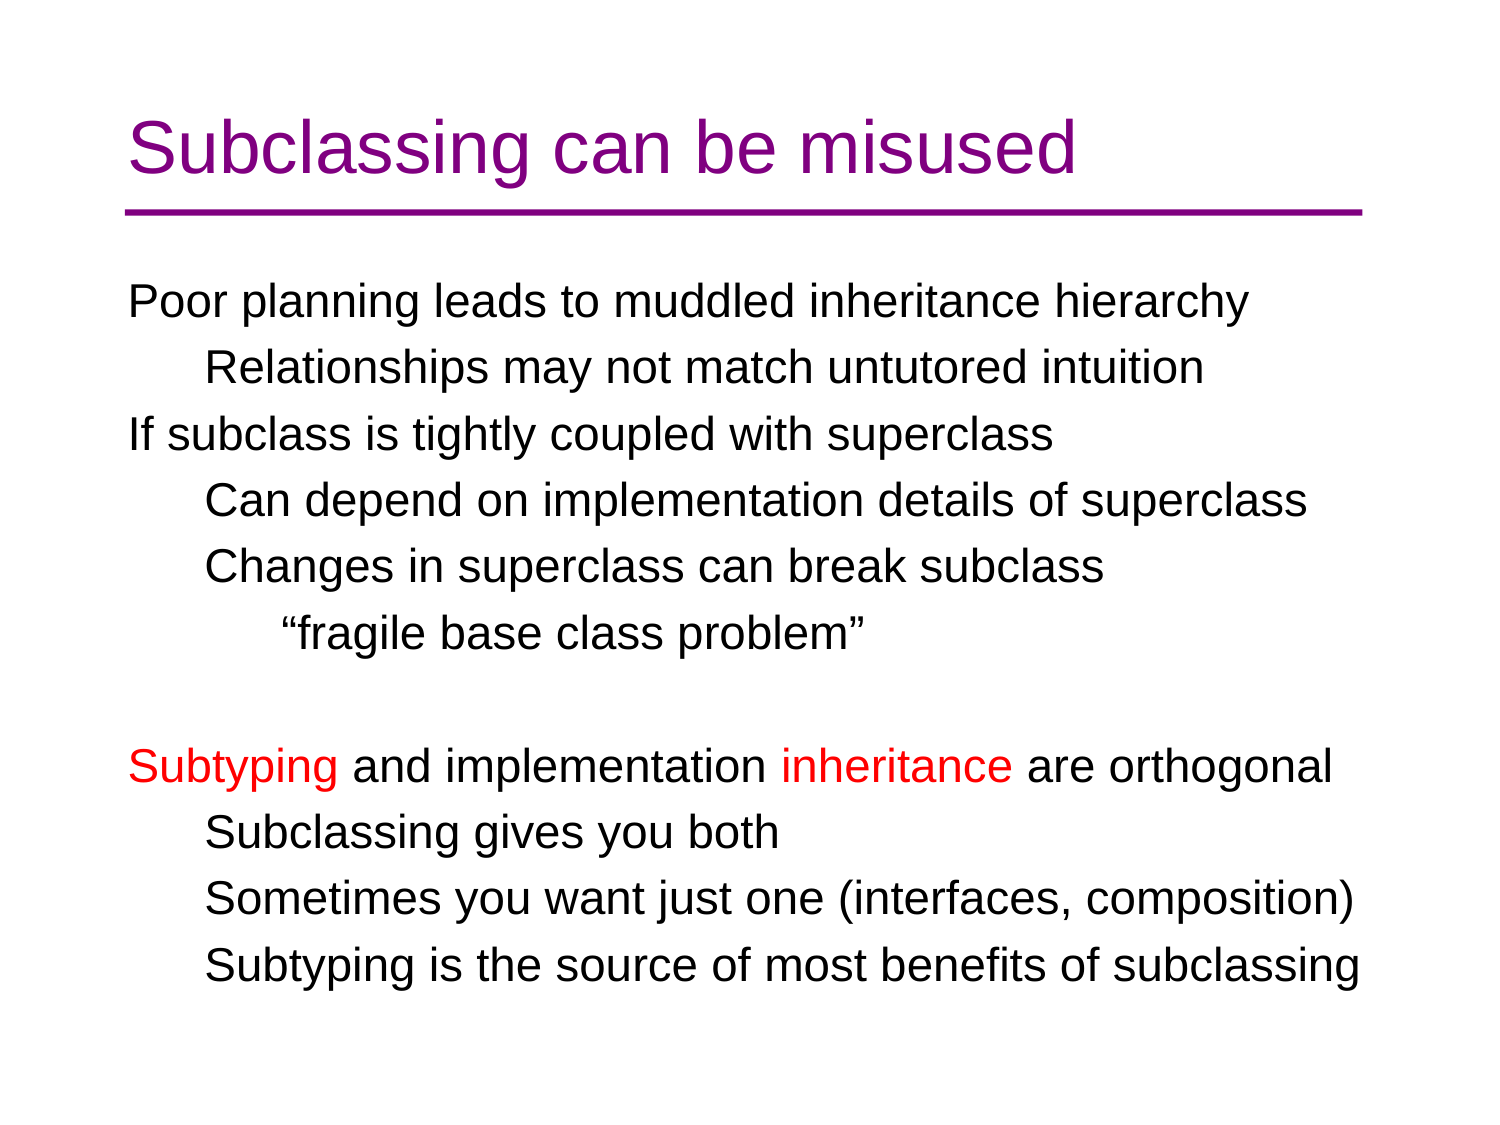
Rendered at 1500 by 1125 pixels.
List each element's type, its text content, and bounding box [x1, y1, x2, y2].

title Subclassing can be misused [112, 50, 1388, 238]
list Poor planning leads to muddled inheritance hierarchy Relationships may not match untutored intuition If subclass is tightly coupled with superclass Can depend on implementation details of superclass Changes in superclass can break subclass “fragile base class problem” Subtyping and implementation inheritance are orthogonal Subclassing gives you both Sometimes you want just one (interfaces, composition) Subtyping is the source of most benefits of subclassing [112, 262, 1388, 1038]
